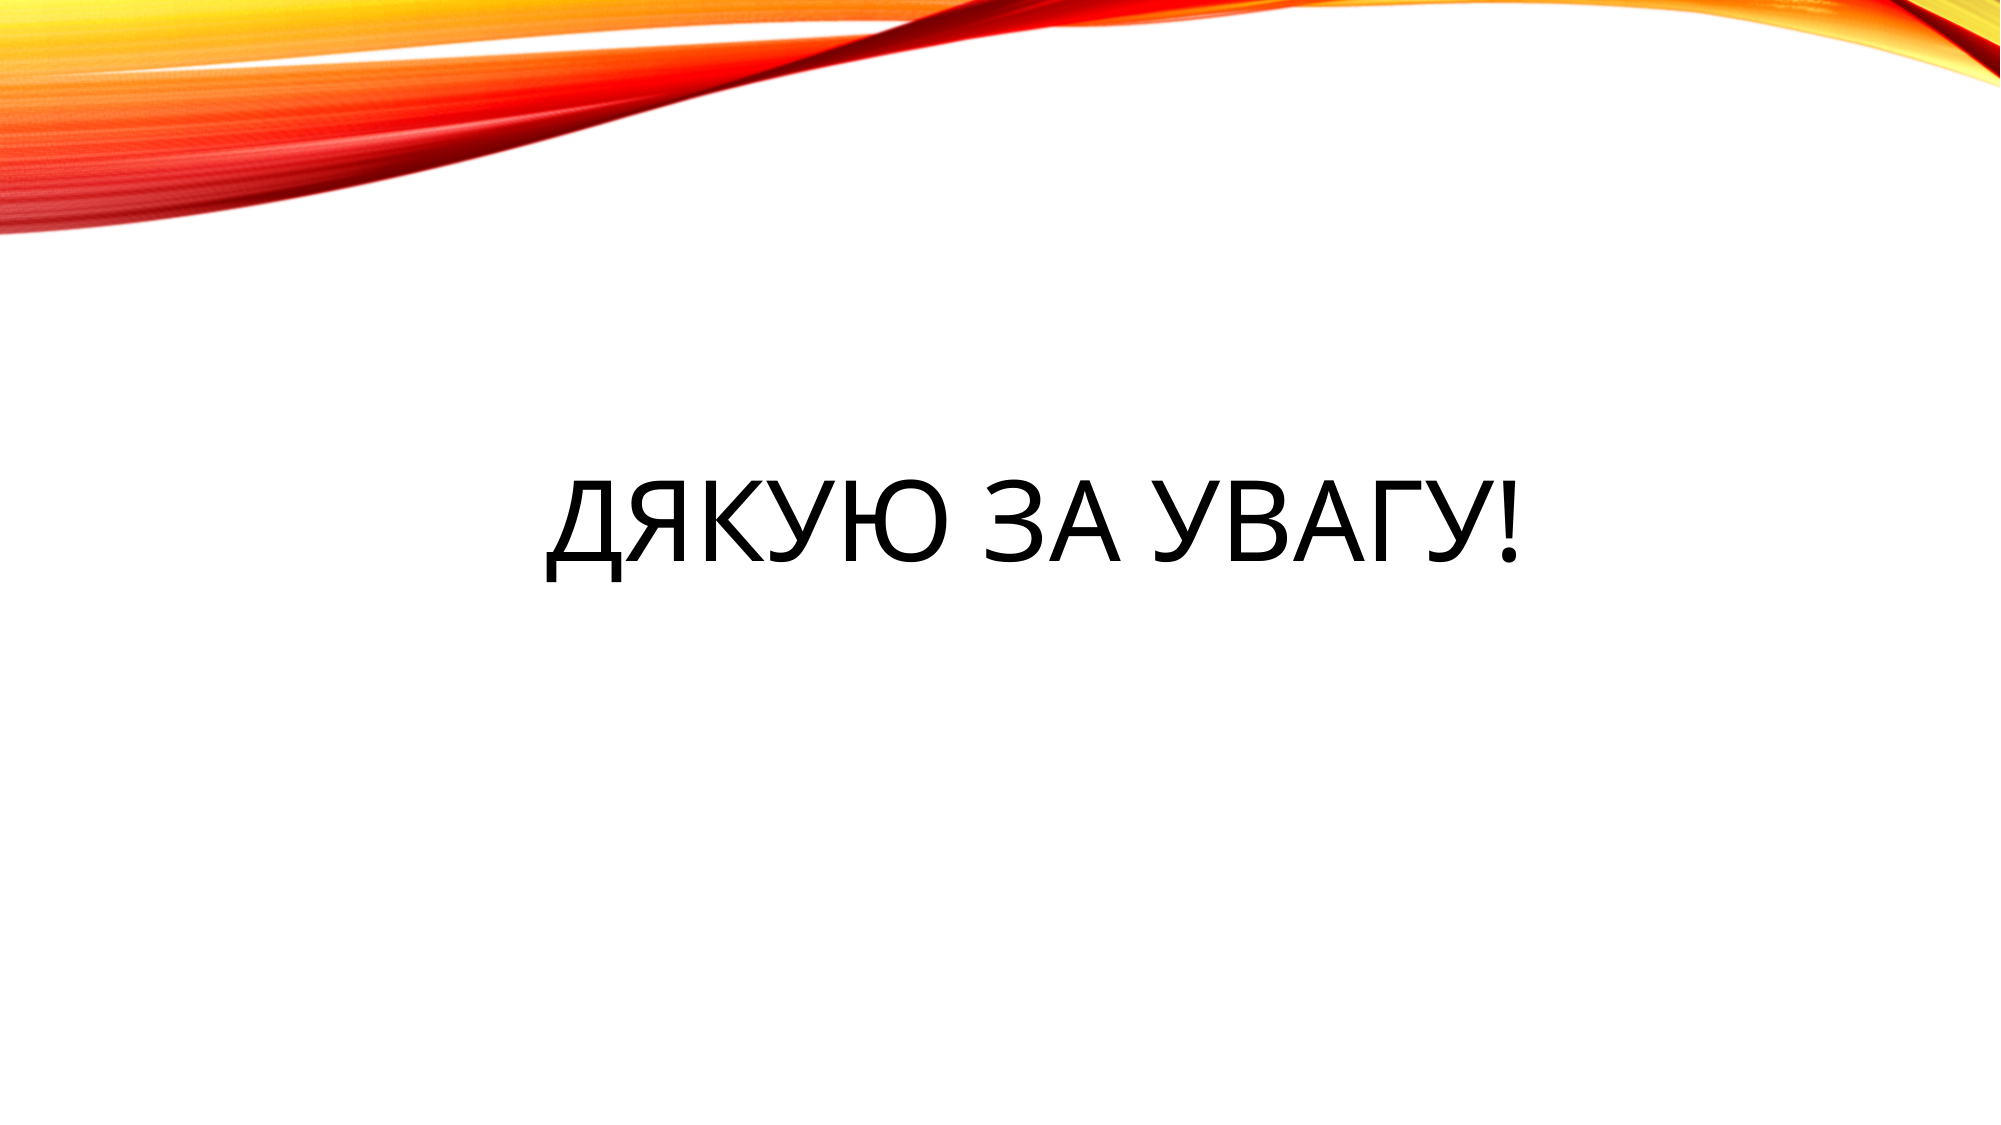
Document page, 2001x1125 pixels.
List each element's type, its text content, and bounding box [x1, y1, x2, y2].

title Дякую за увагу! [329, 418, 1742, 631]
picture [0, 0, 2000, 237]
